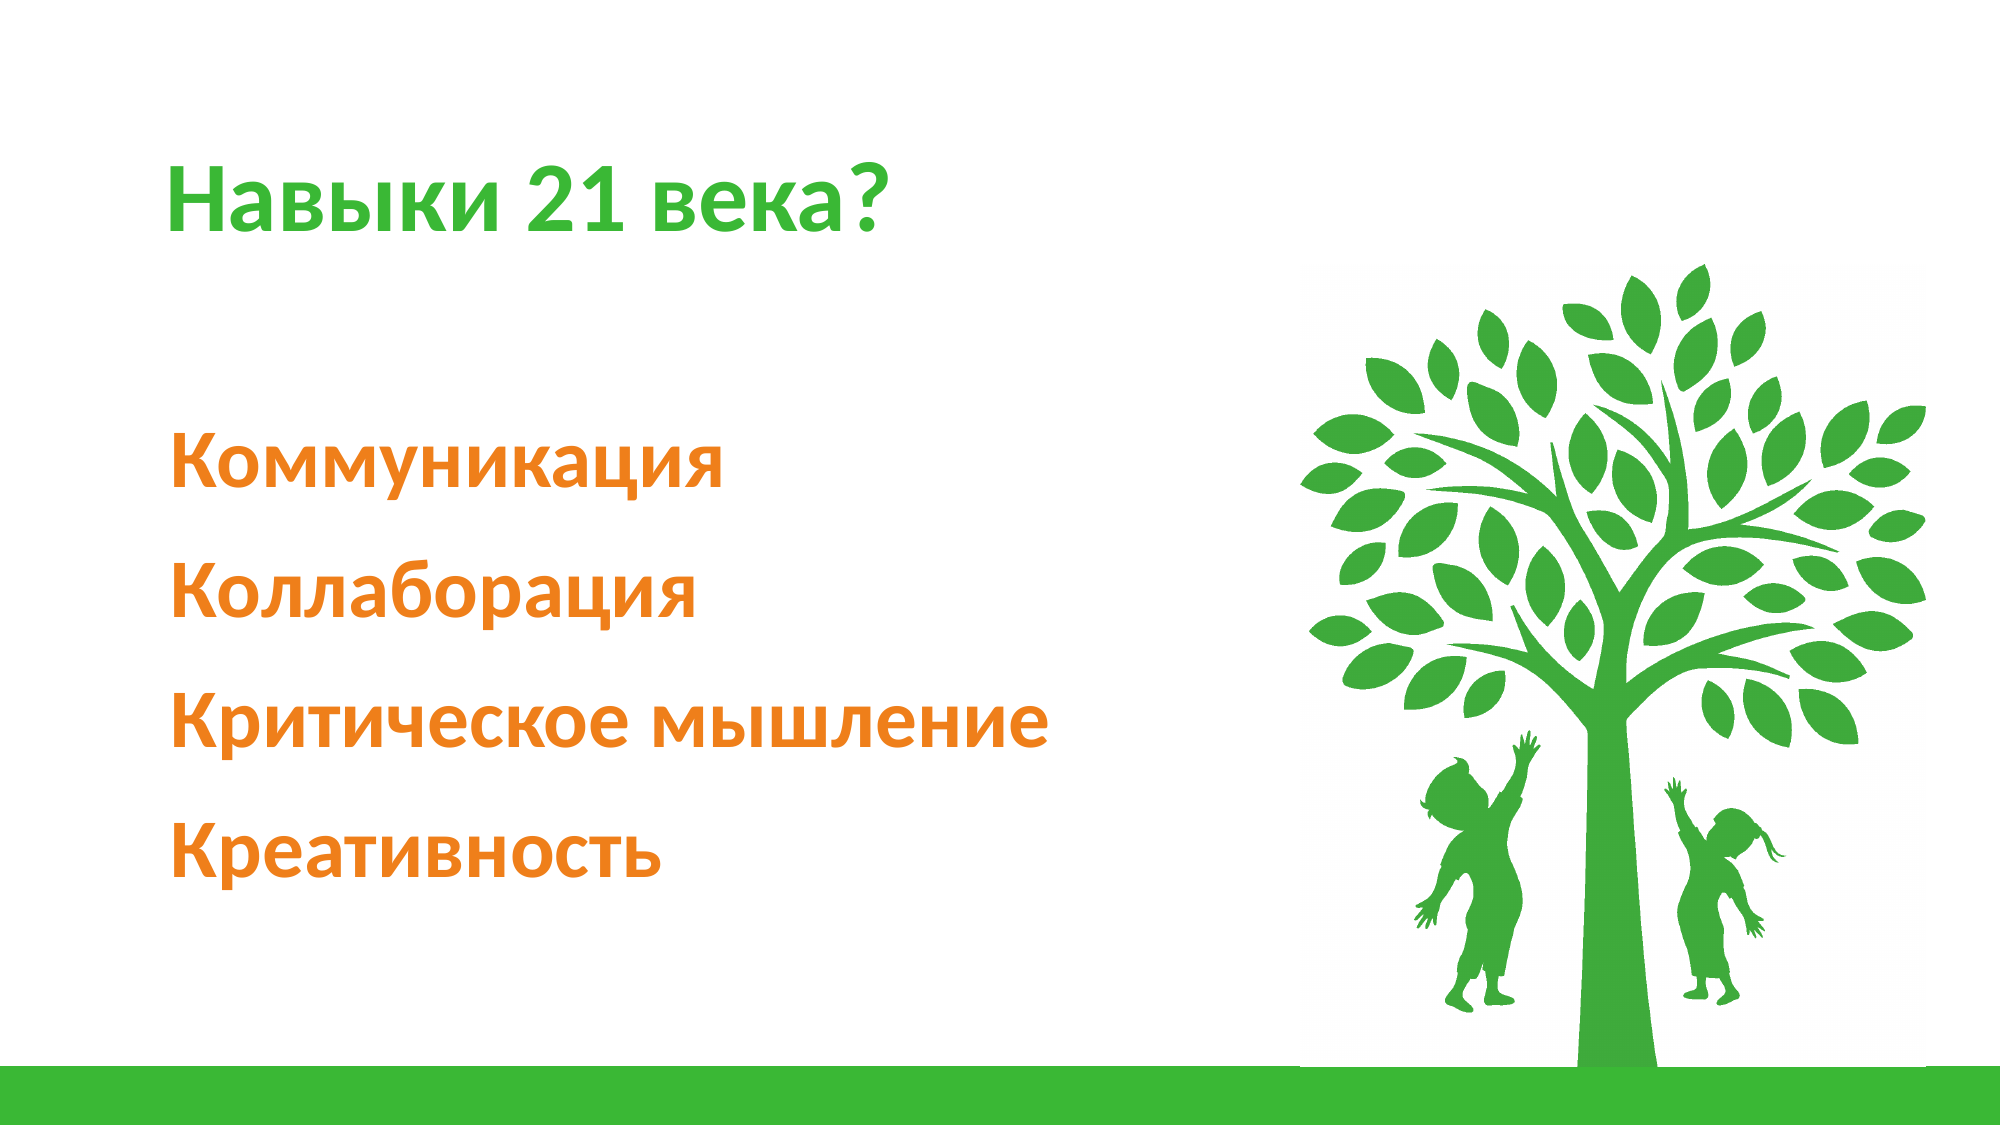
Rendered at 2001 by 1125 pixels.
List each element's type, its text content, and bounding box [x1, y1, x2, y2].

title Навыки 21 века? [149, 90, 1757, 308]
picture [1300, 264, 1926, 1067]
text_box [0, 1066, 2000, 1125]
list Коммуникация Коллаборация Критическое мышление Креативность [155, 367, 1188, 880]
